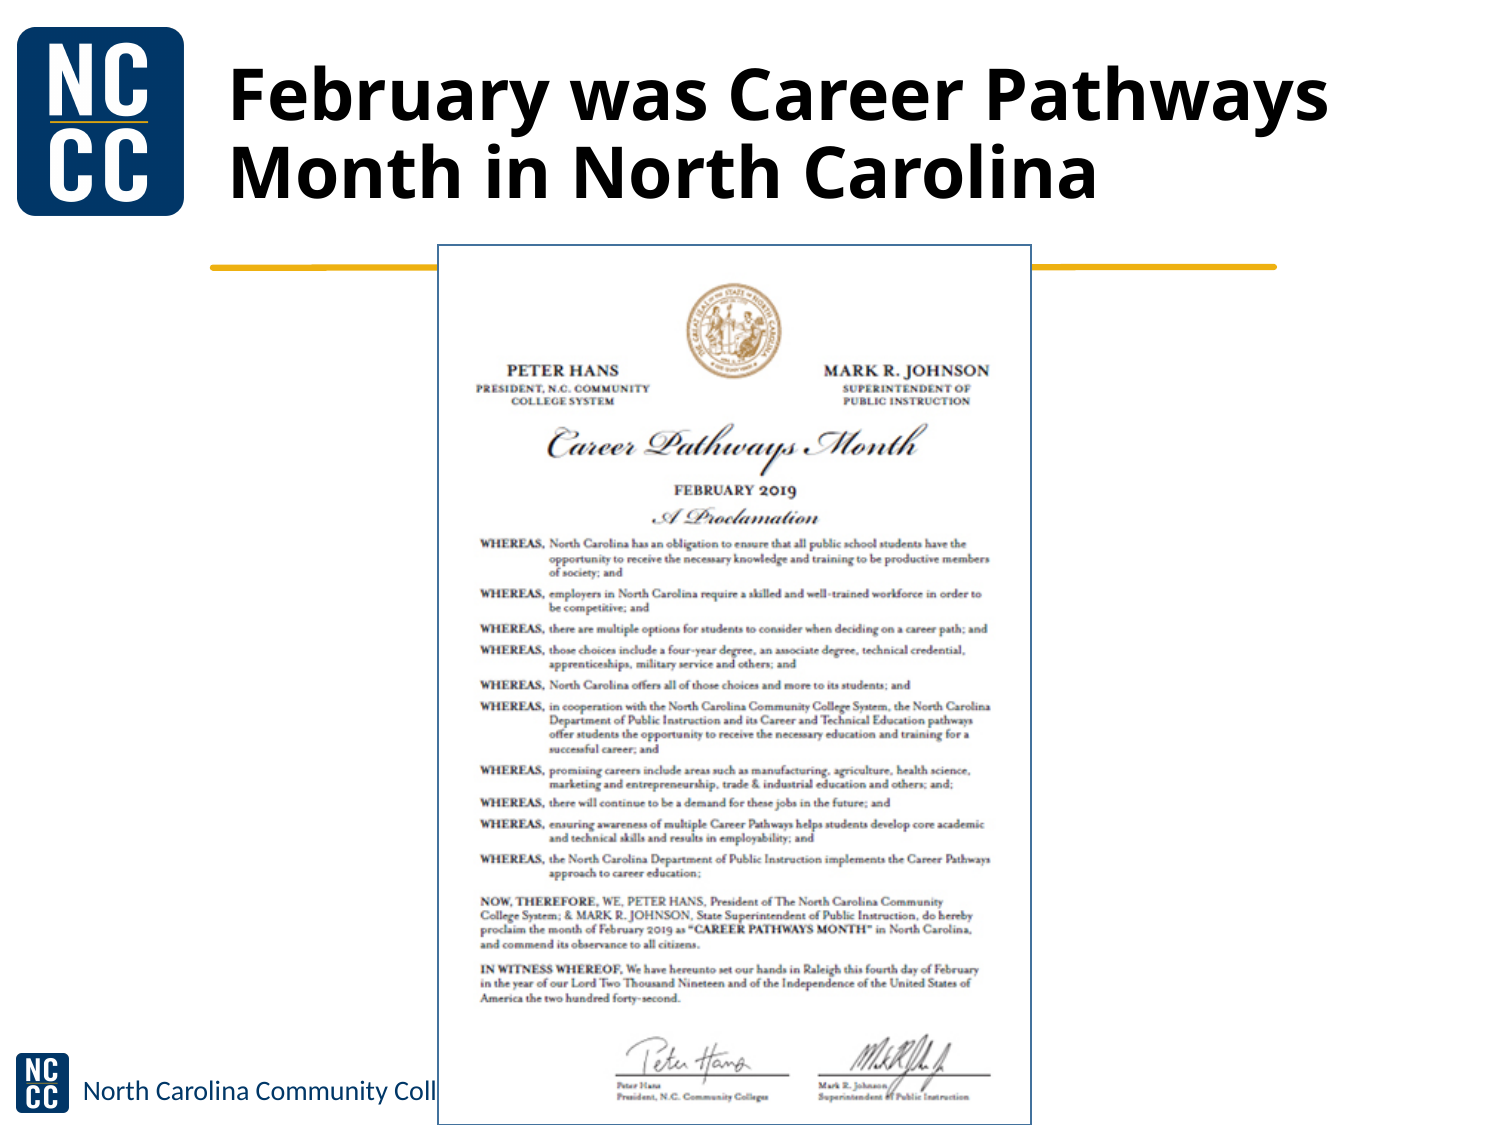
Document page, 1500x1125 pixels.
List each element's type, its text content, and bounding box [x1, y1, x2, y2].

text_box [437, 244, 1032, 1125]
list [438, 261, 1031, 1125]
picture [17, 27, 184, 216]
picture [16, 1053, 69, 1113]
title February was Career Pathways Month in North Carolina [212, 27, 1421, 246]
